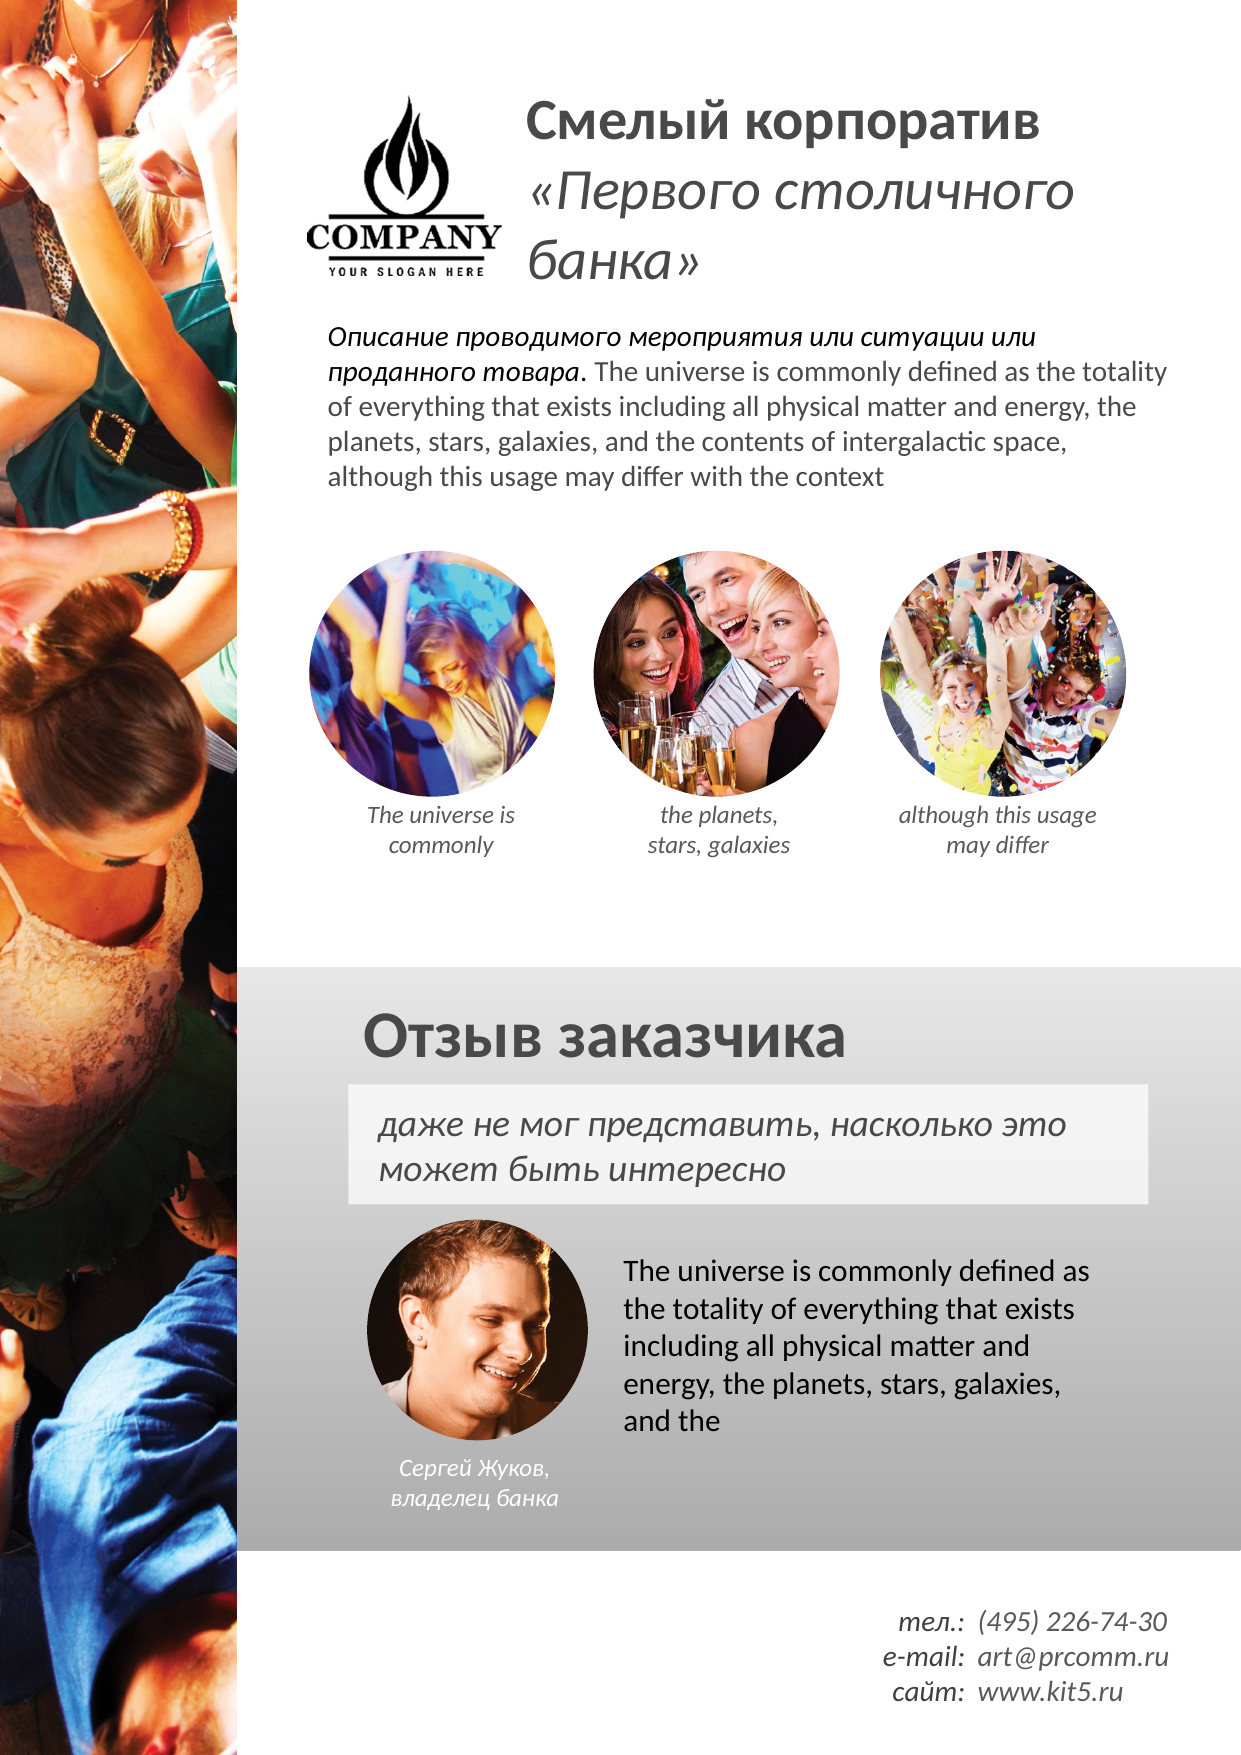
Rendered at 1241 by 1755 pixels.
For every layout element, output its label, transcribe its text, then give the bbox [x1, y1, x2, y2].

text_box (495) 226-74-30 art@prcomm.ru www.kit5.ru [962, 1594, 1223, 1715]
text_box Отзыв заказчика [348, 983, 1025, 1078]
text_box [346, 1082, 1151, 1206]
text_box The universe is commonly defined as the totality of everything that exists including all physical matter and energy, the planets, stars, galaxies, and the [608, 1243, 1117, 1446]
picture [366, 1219, 589, 1441]
picture [879, 550, 1127, 797]
text_box The universe is commonly [337, 805, 545, 867]
picture [309, 550, 556, 797]
text_box даже не мог представить, насколько это может быть интересно [363, 1091, 1129, 1196]
text_box Сергей Жуков, владелец банка [371, 1448, 579, 1519]
picture [593, 550, 840, 797]
text_box the planets, stars, galaxies [615, 805, 824, 867]
text_box although this usage may differ [878, 803, 1118, 867]
text_box [244, 965, 1241, 1552]
text_box Смелый корпоратив «Первого столичного банка» [511, 73, 1188, 299]
picture [307, 94, 502, 276]
text_box Описание проводимого мероприятия или ситуации или проданного товара. The universe is commonly defined as the totality of everything that exists including all physical matter and energy, the planets, stars, galaxies, and the contents of intergalactic space, although this usage may differ with the context [312, 310, 1188, 500]
picture [0, 0, 237, 1755]
text_box тел.: e-mail: сайт: [767, 1594, 962, 1715]
